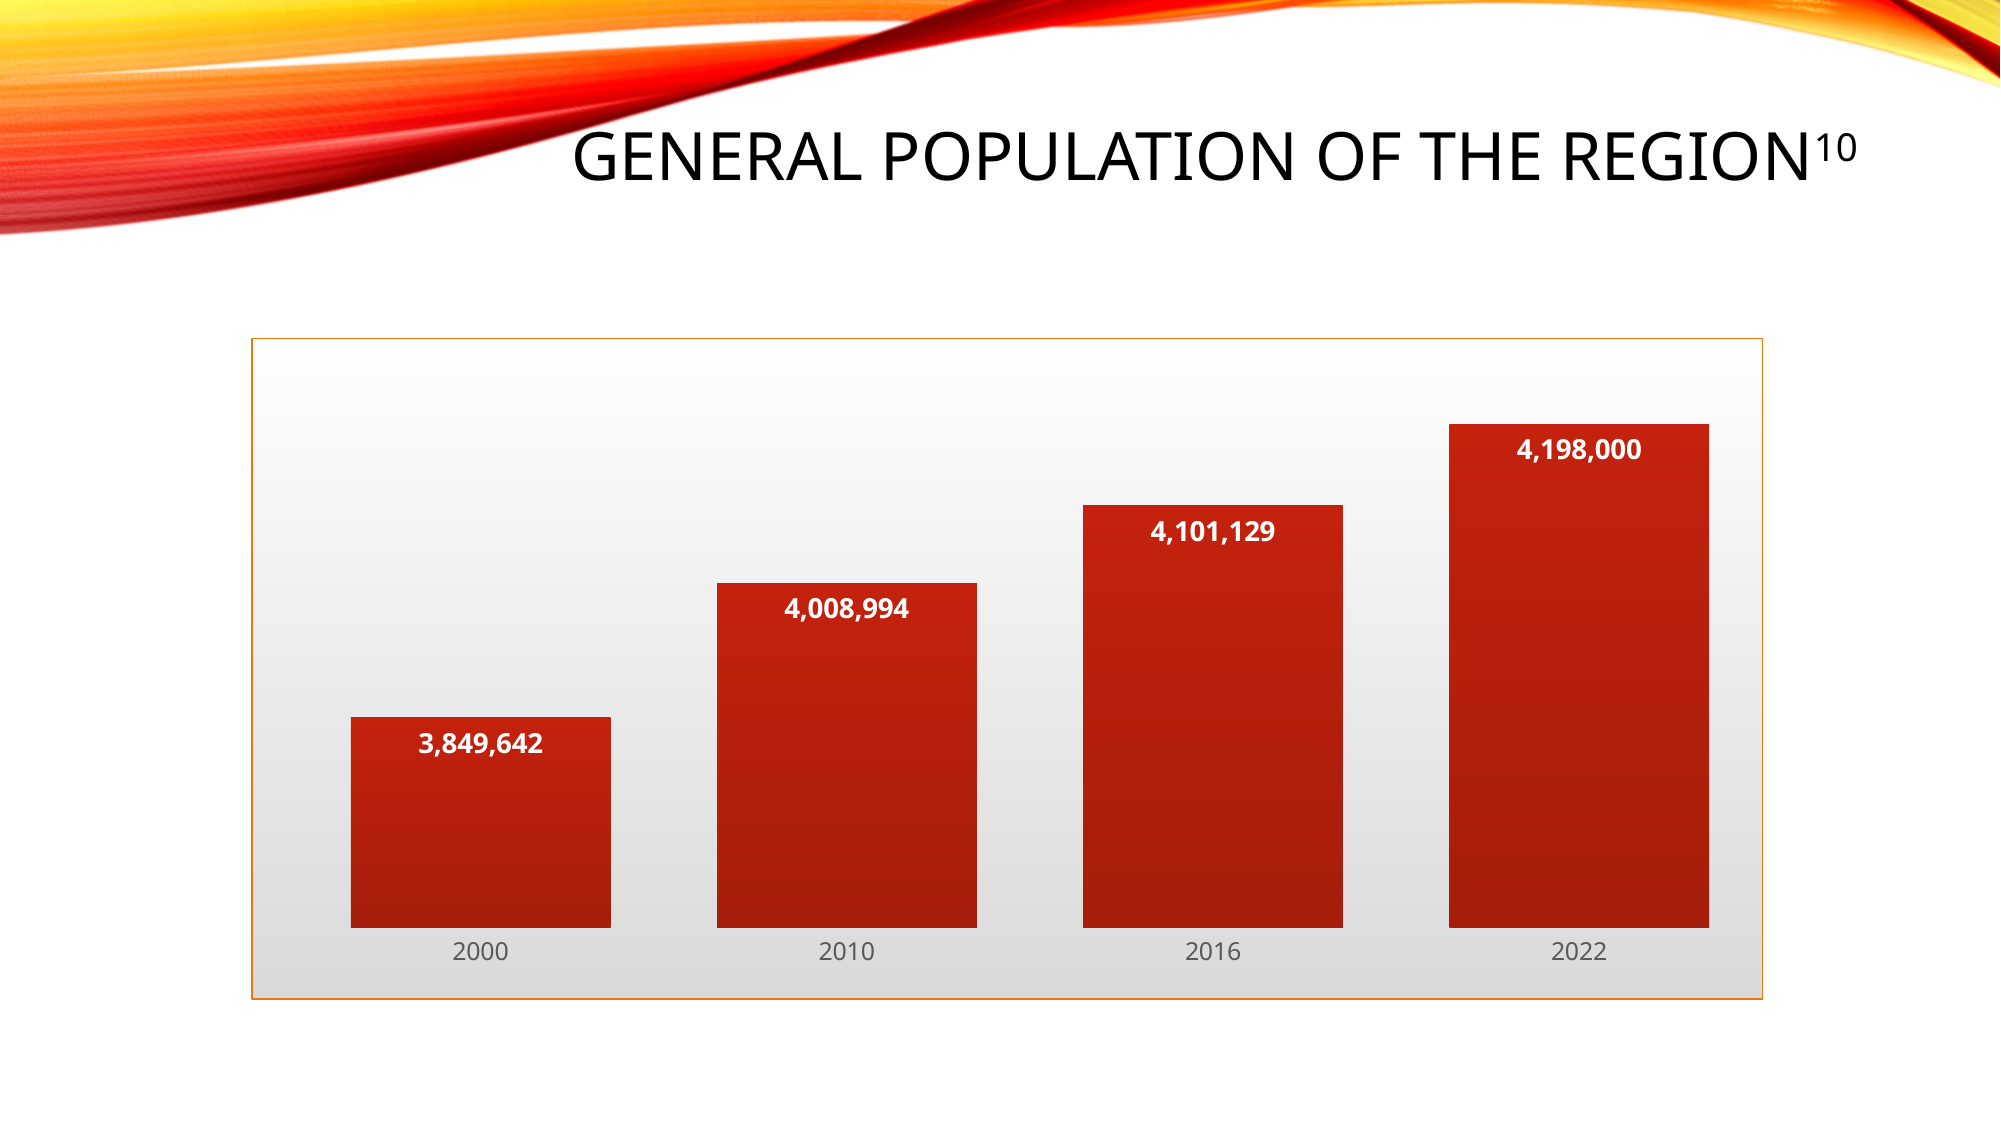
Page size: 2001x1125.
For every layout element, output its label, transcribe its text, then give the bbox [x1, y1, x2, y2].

title General population of the region10 [338, 107, 1873, 211]
picture [0, 0, 2000, 237]
chart [250, 337, 1764, 1000]
